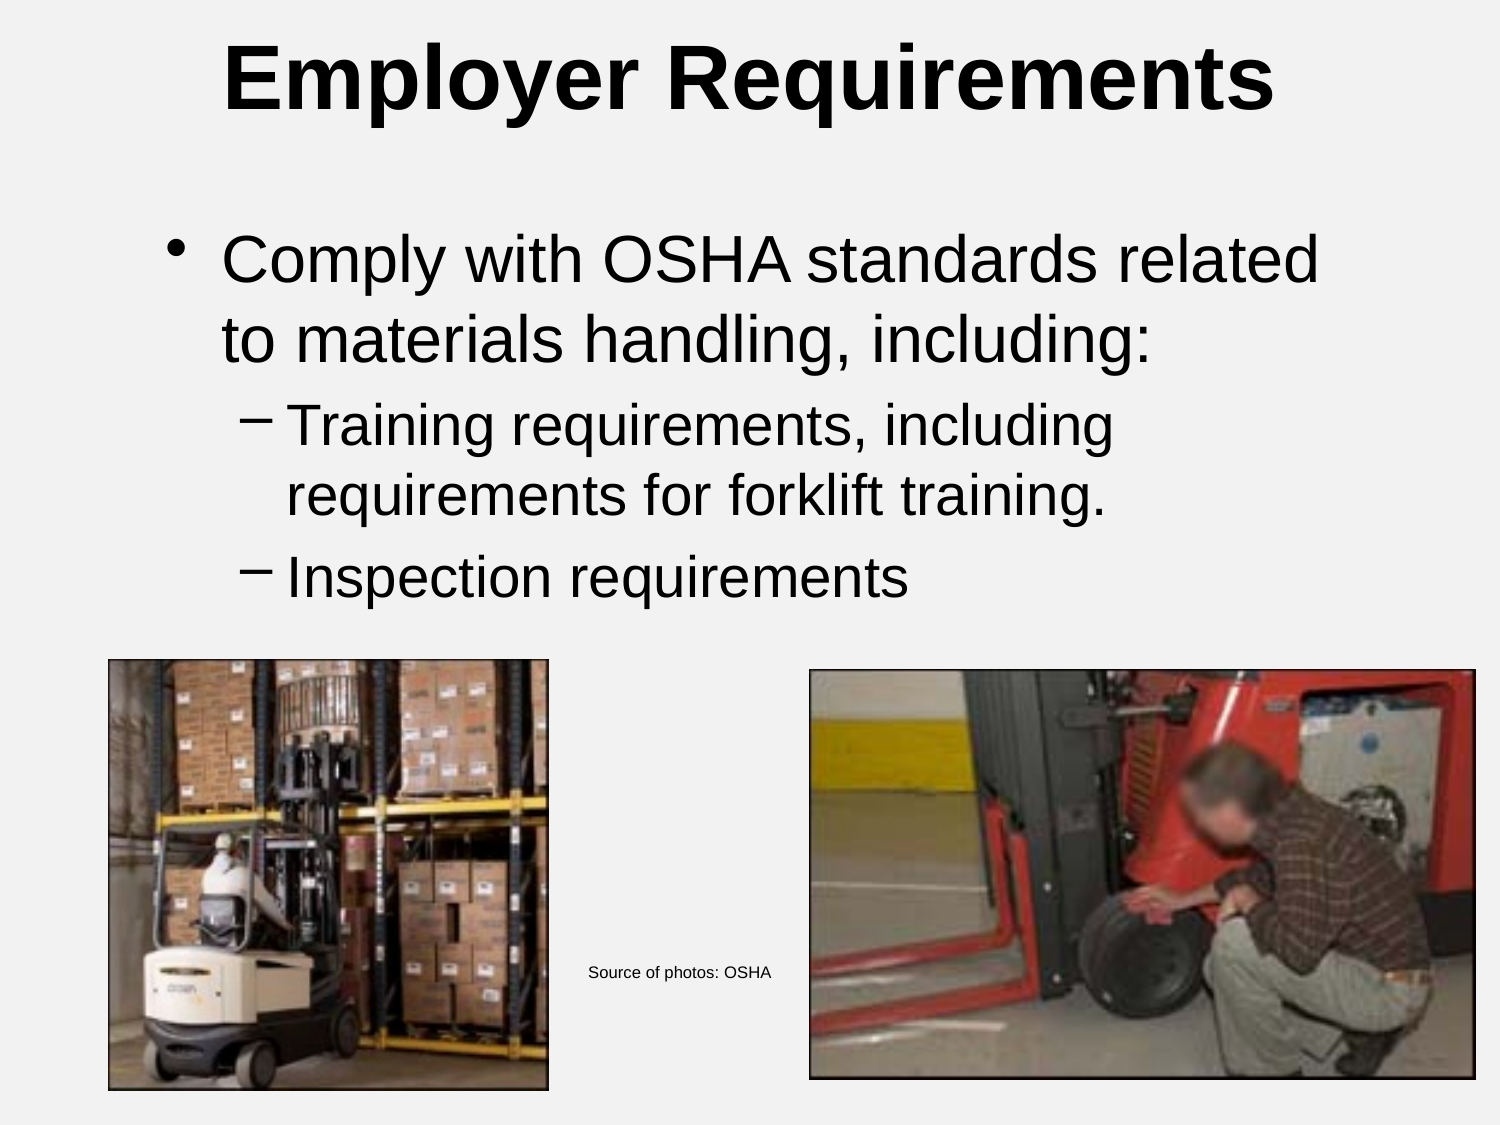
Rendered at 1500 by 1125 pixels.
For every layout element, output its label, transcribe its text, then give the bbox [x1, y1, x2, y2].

list Comply with OSHA standards related to materials handling, including: Training requirements, including requirements for forklift training. Inspection requirements [150, 208, 1350, 665]
picture [809, 669, 1476, 1080]
text_box Source of photos: OSHA [549, 954, 809, 990]
picture [108, 659, 549, 1092]
title Employer Requirements [75, 10, 1425, 135]
